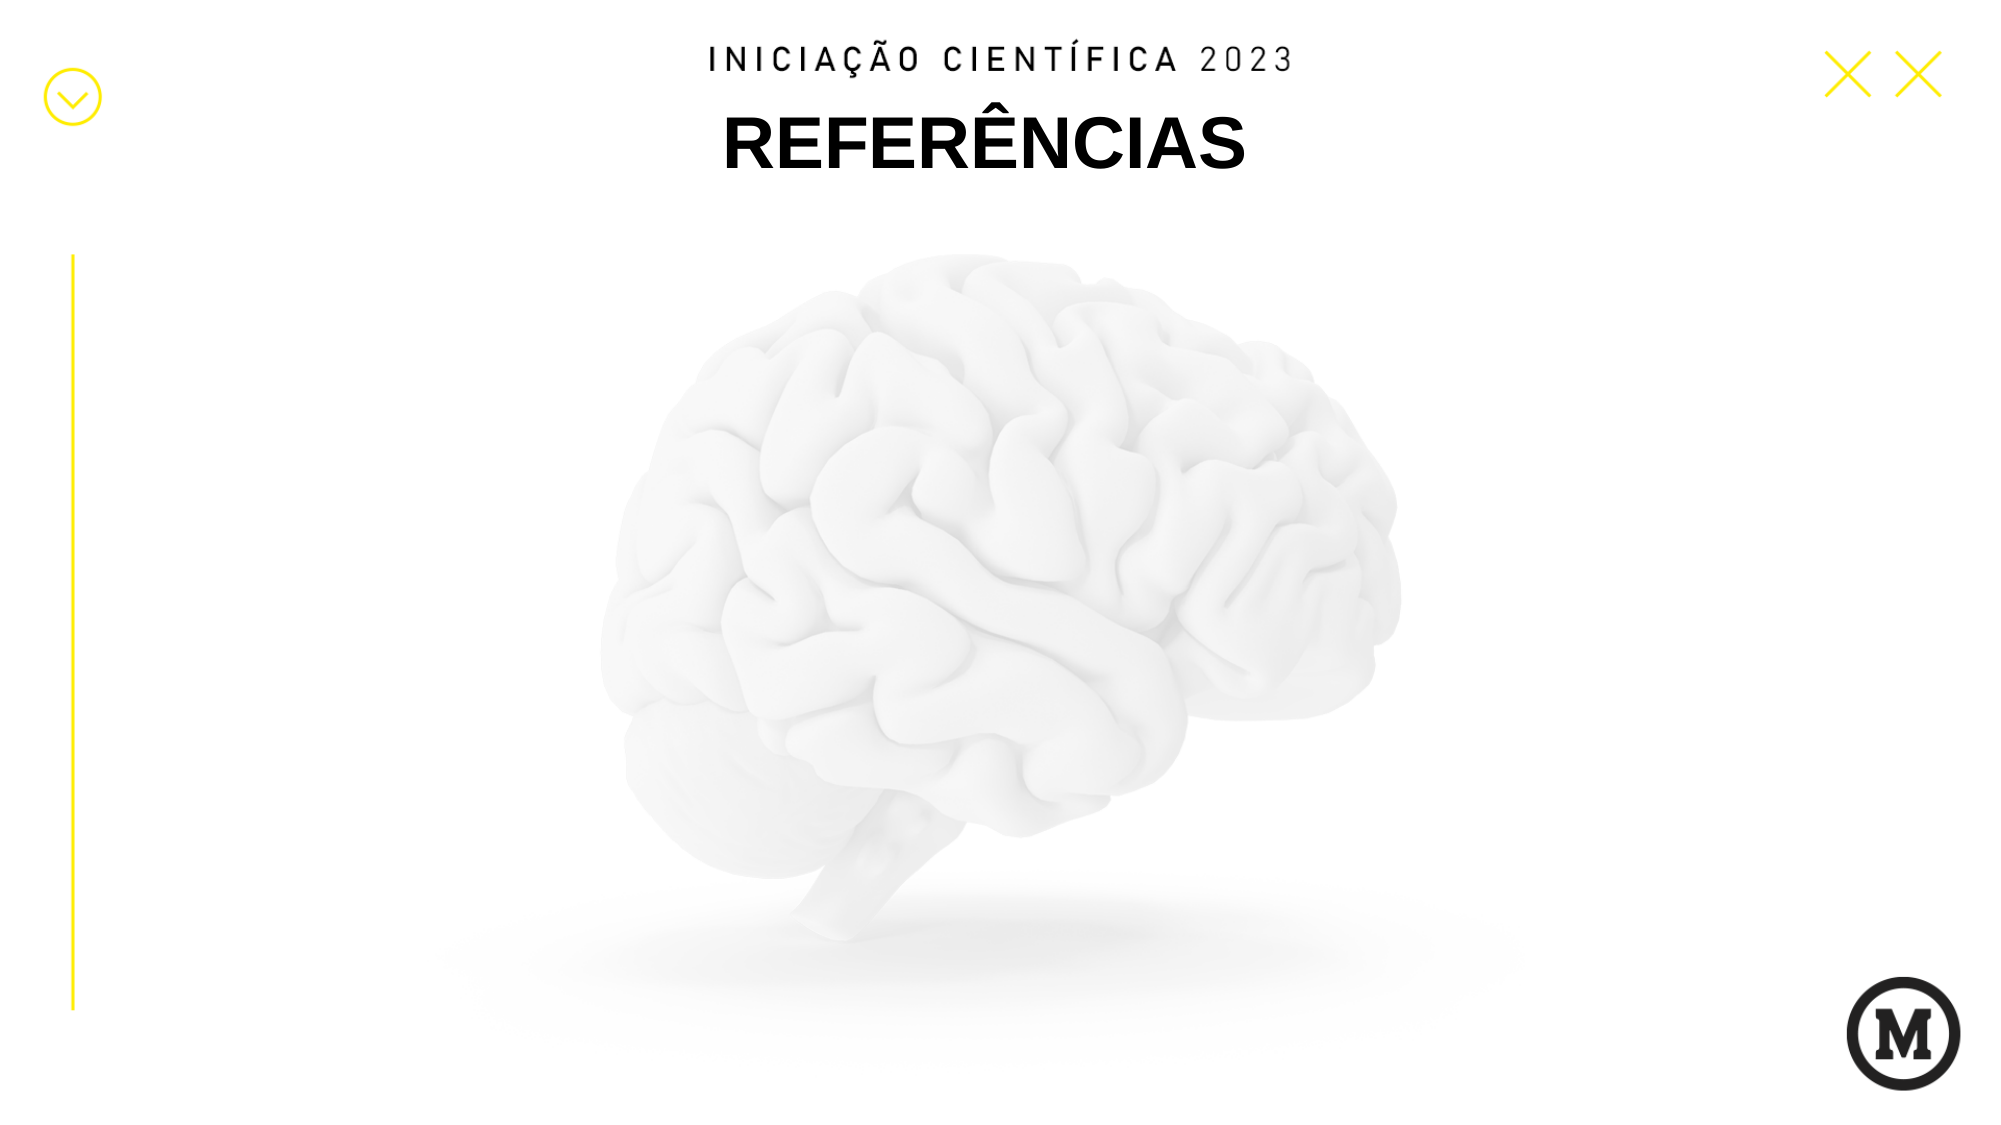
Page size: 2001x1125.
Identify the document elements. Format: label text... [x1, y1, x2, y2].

picture [0, 0, 2000, 1125]
title REFERÊNCIAS [707, 96, 1277, 192]
